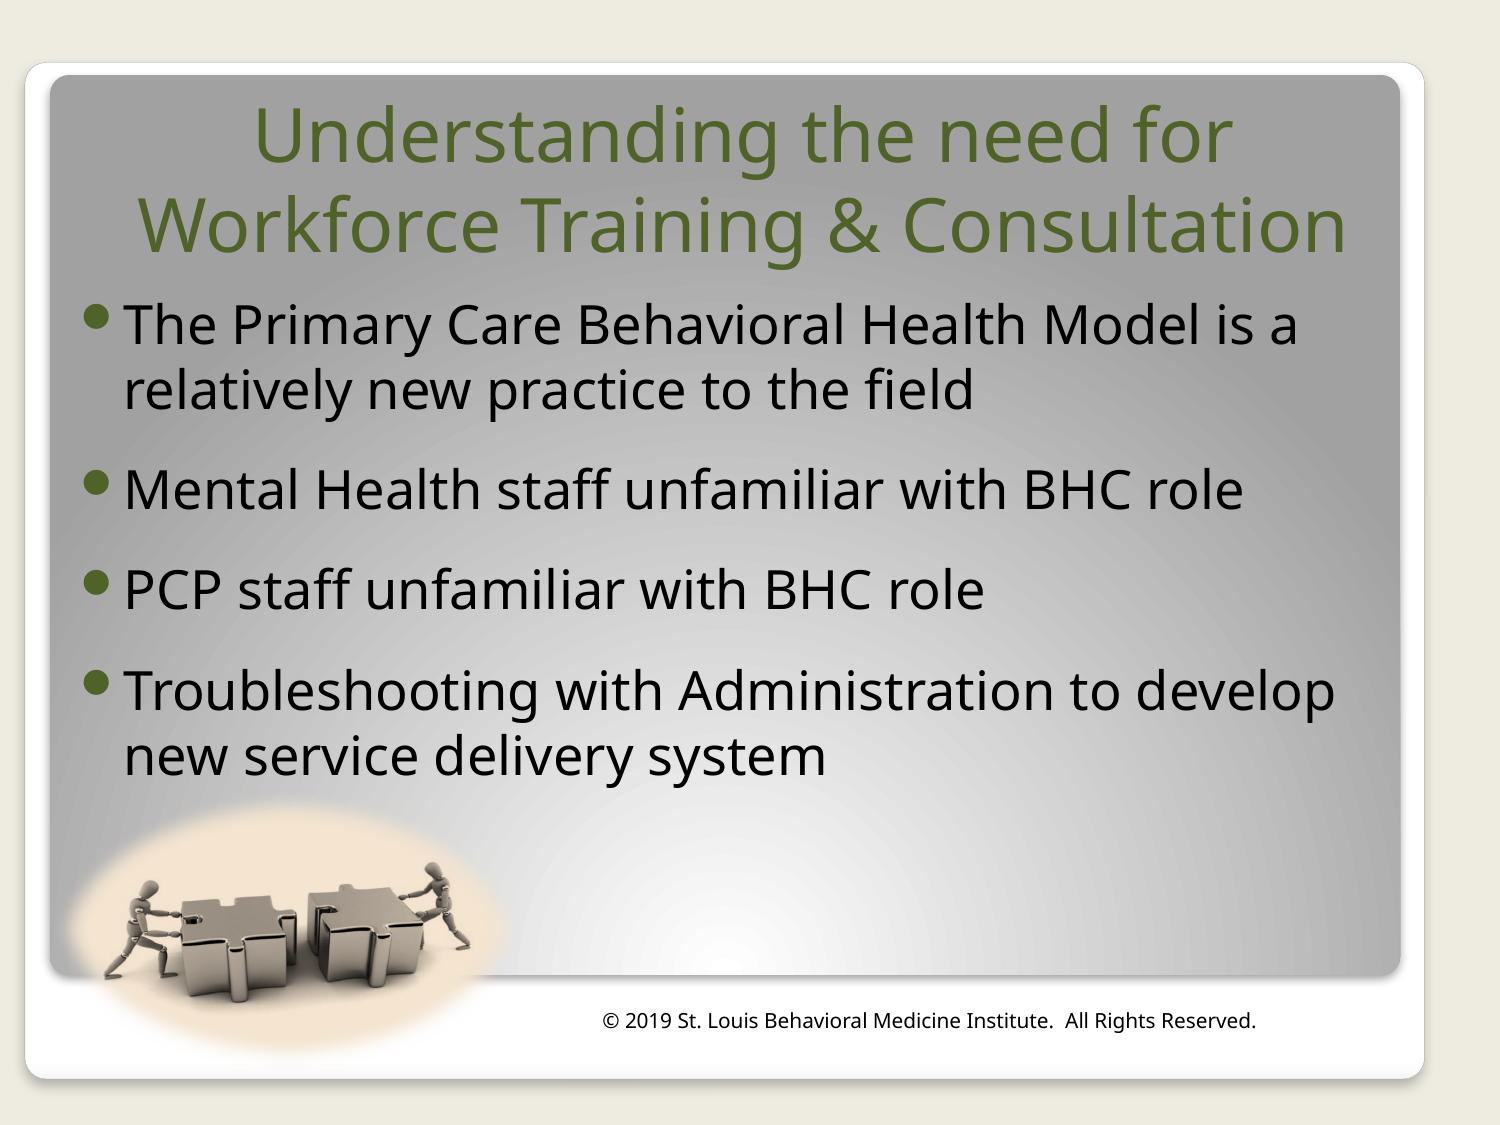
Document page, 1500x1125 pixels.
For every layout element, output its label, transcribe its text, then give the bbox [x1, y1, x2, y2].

list The Primary Care Behavioral Health Model is a relatively new practice to the field Mental Health staff unfamiliar with BHC role PCP staff unfamiliar with BHC role Troubleshooting with Administration to develop new service delivery system [50, 275, 1400, 888]
title Understanding the need for Workforce Training & Consultation [50, 62, 1438, 275]
